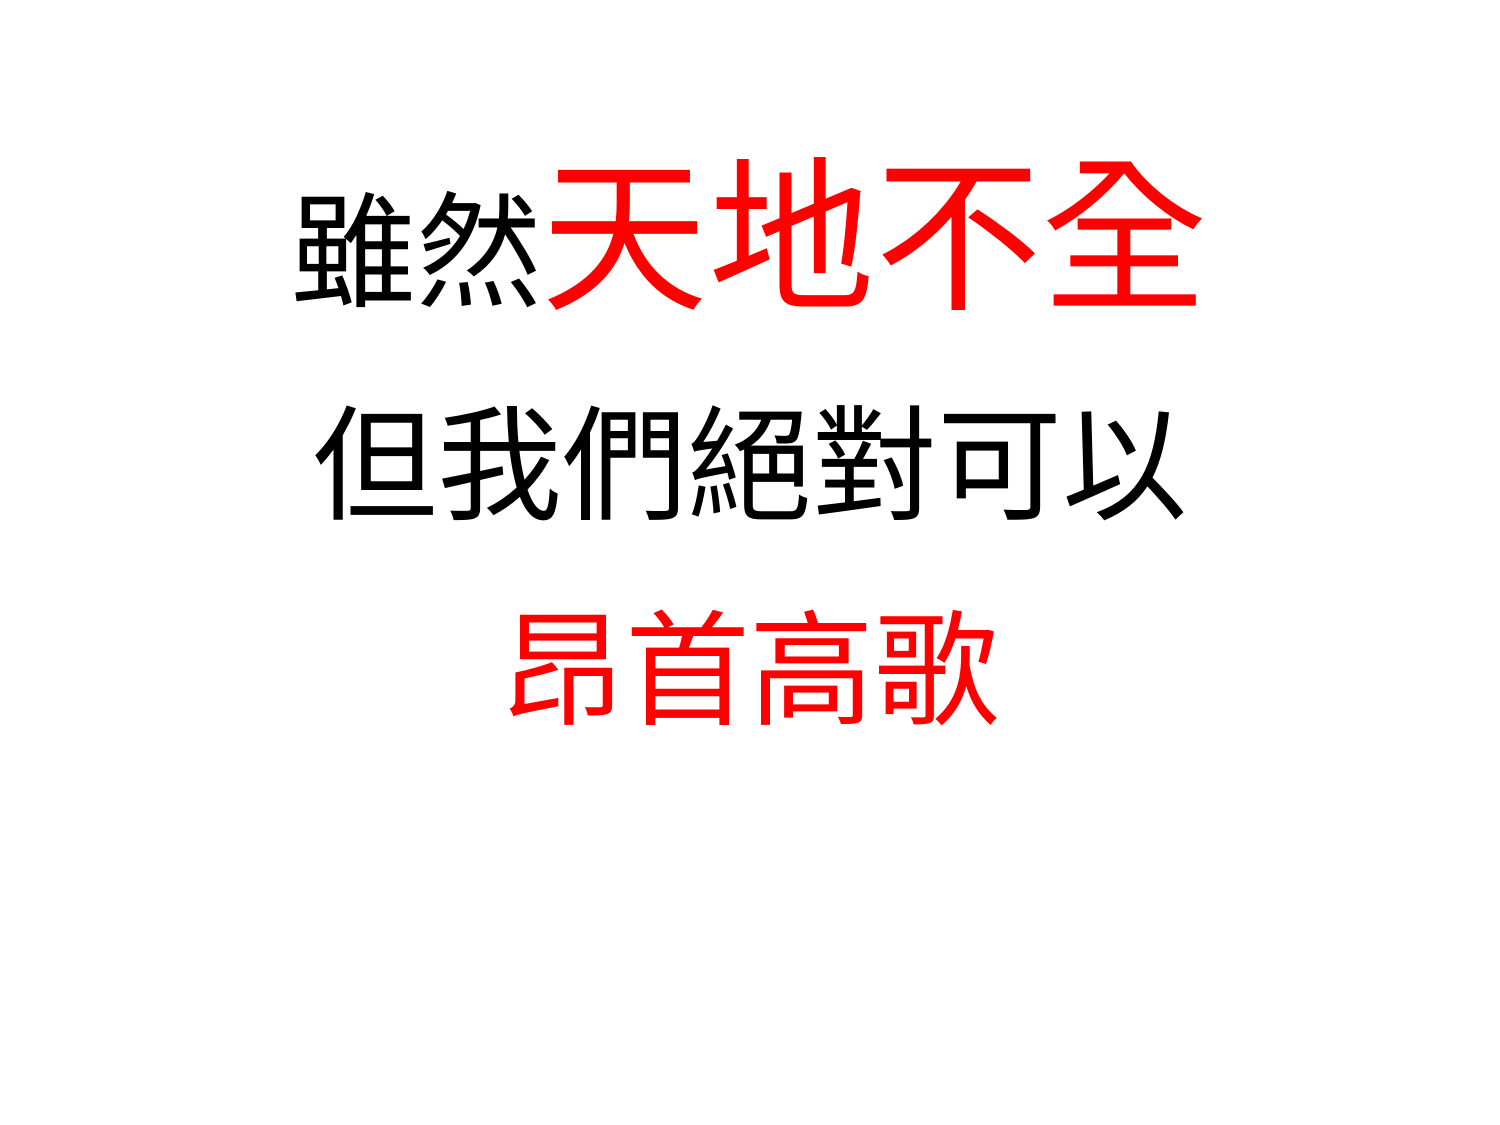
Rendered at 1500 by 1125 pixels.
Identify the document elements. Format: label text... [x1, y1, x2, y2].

subtitle 雖然天地不全 但我們絕對可以 昂首高歌 [0, 0, 1500, 1125]
